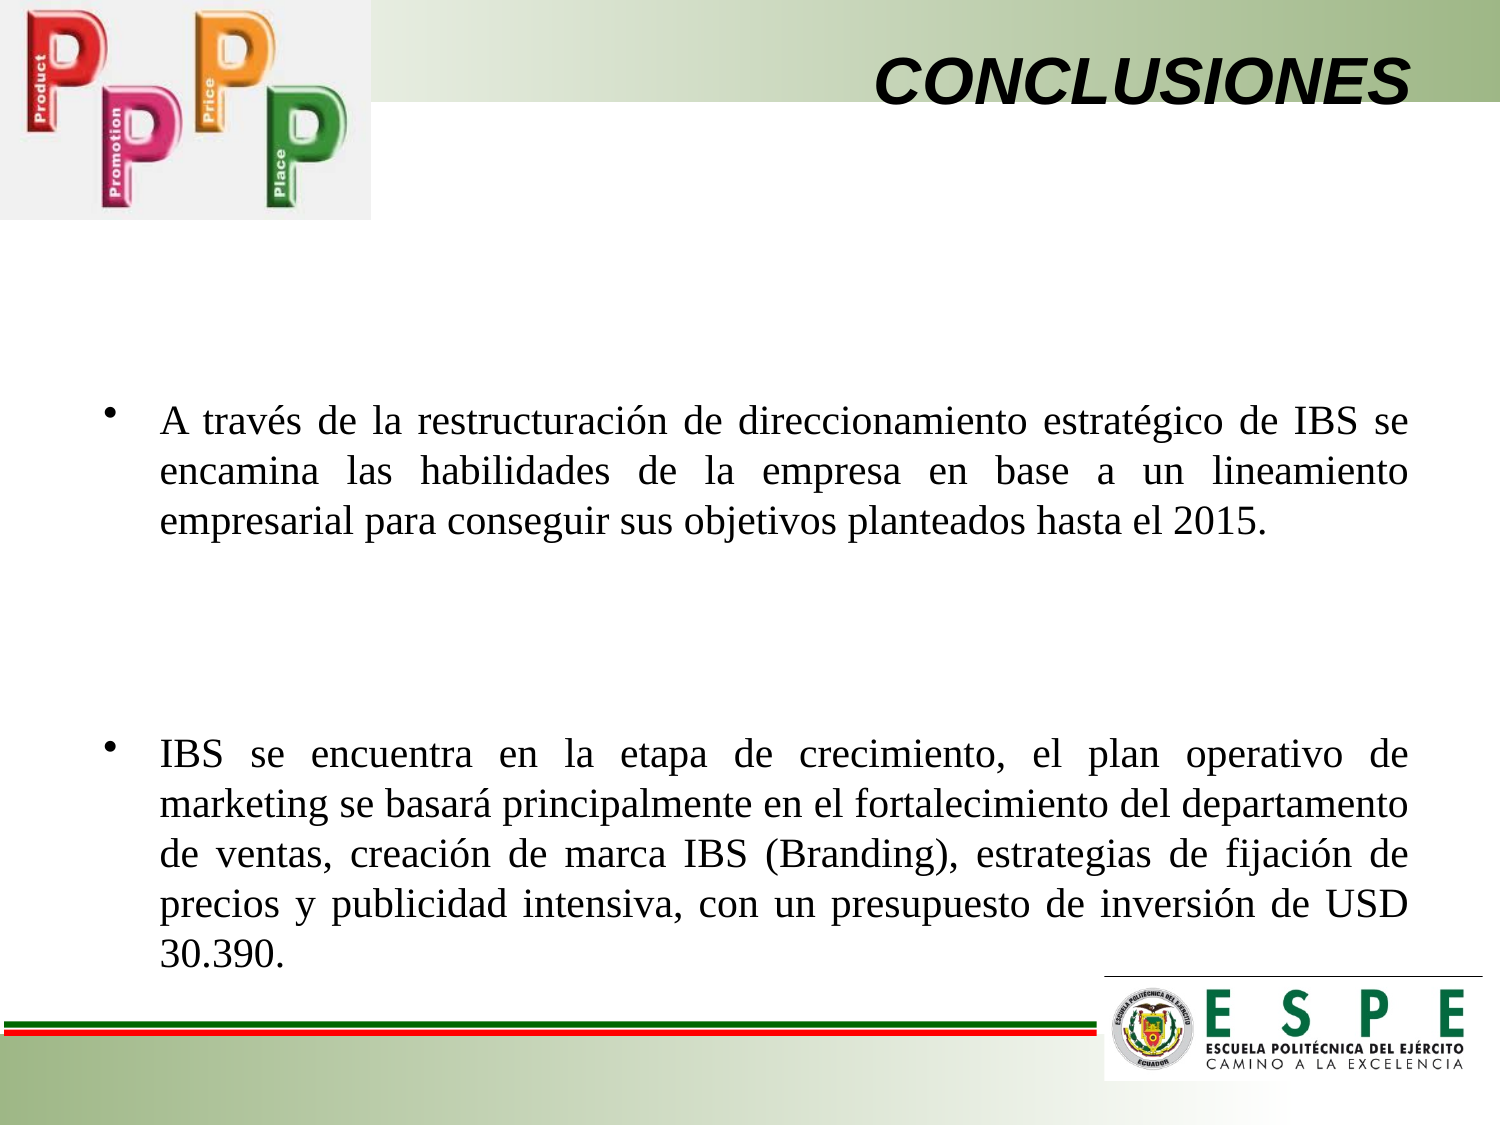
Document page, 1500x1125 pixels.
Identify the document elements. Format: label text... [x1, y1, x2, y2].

picture [1104, 976, 1483, 1081]
title CONCLUSIONES [376, 30, 1427, 219]
list A través de la restructuración de direccionamiento estratégico de IBS se encamina las habilidades de la empresa en base a un lineamiento empresarial para conseguir sus objetivos planteados hasta el 2015. IBS se encuentra en la etapa de crecimiento, el plan operativo de marketing se basará principalmente en el fortalecimiento del departamento de ventas, creación de marca IBS (Branding), estrategias de fijación de precios y publicidad intensiva, con un presupuesto de inversión de USD 30.390. [88, 385, 1425, 1005]
picture [0, 0, 372, 221]
